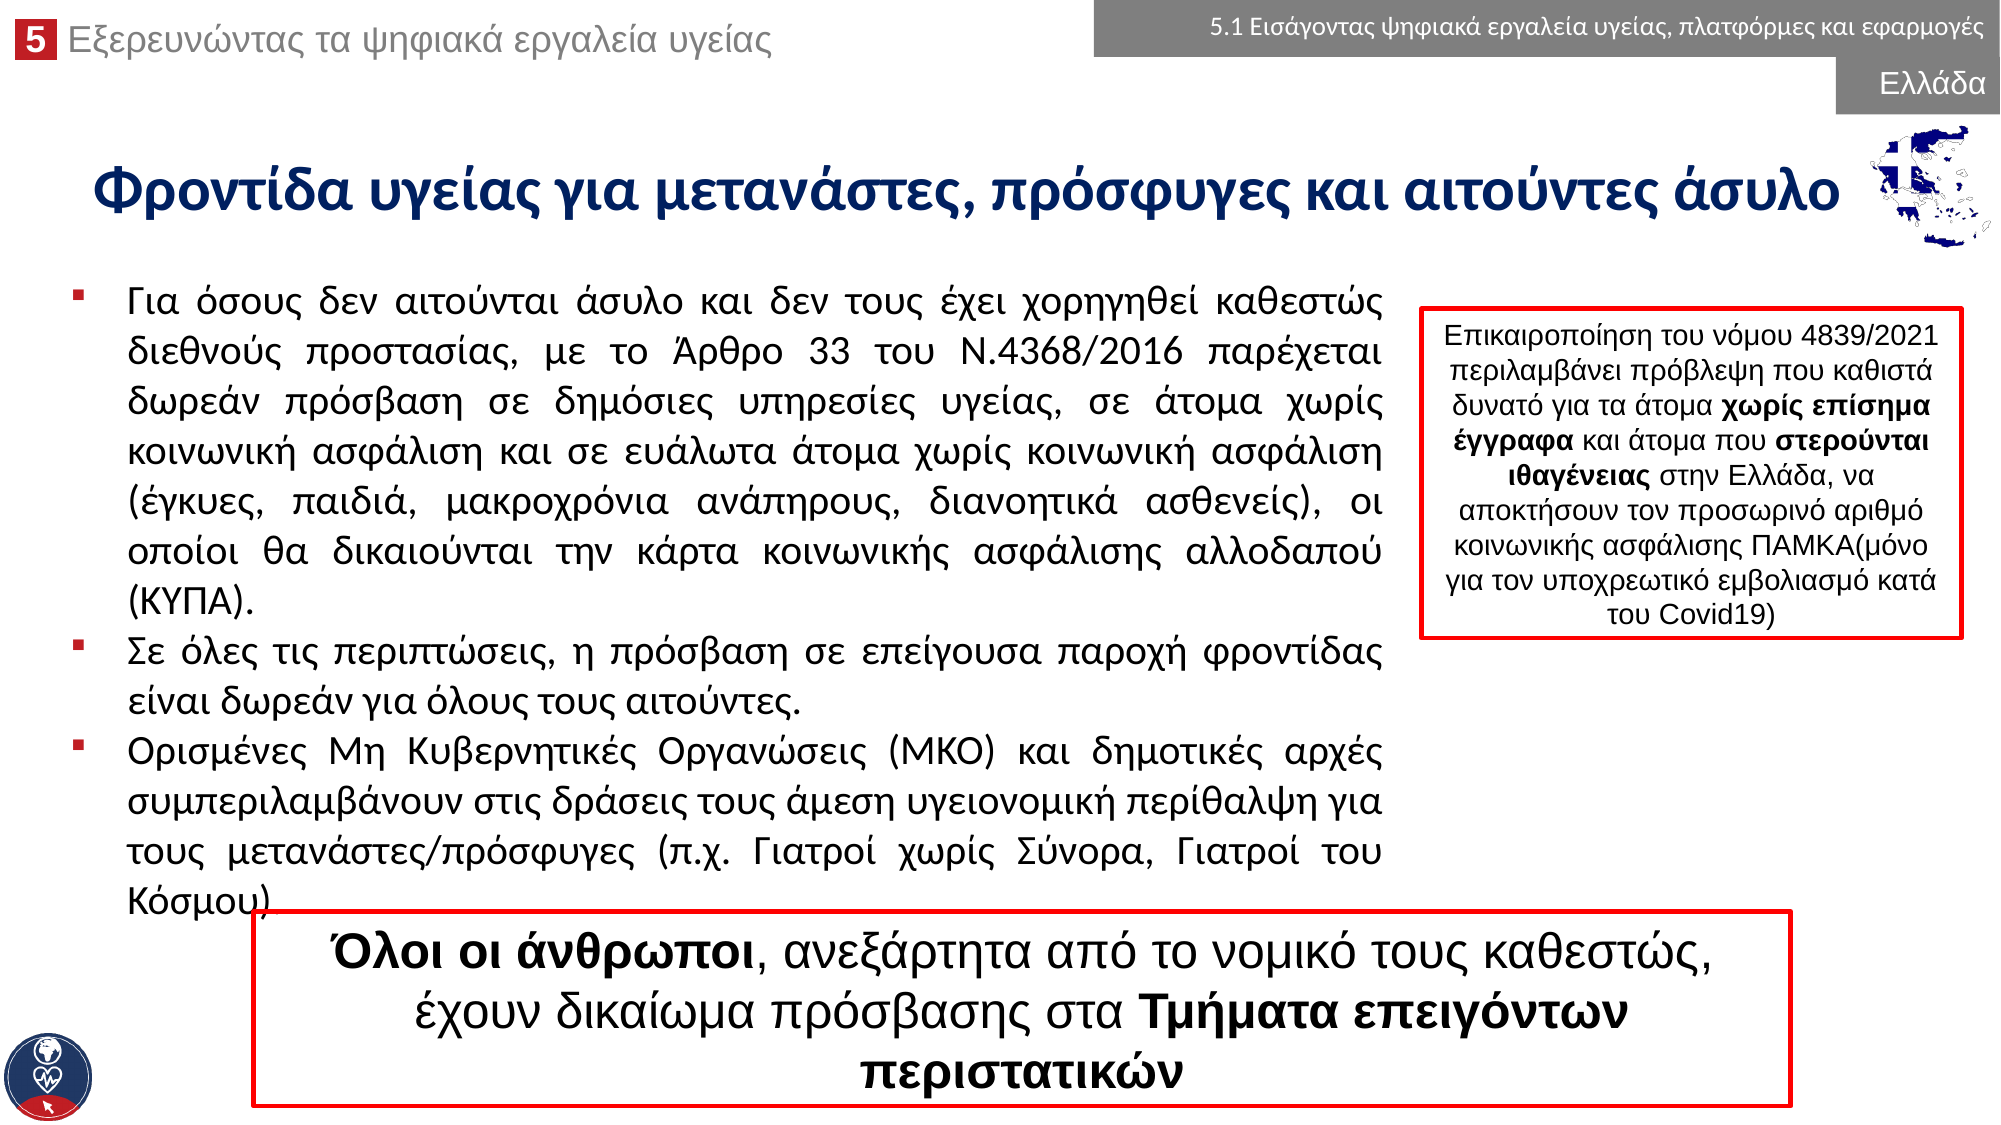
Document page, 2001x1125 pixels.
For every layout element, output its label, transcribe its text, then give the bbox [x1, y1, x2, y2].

text_box Για όσους δεν αιτούνται άσυλο και δεν τους έχει χορηγηθεί καθεστώς διεθνούς προστασίας, με το Άρθρο 33 του Ν.4368/2016 παρέχεται δωρεάν πρόσβαση σε δημόσιες υπηρεσίες υγείας, σε άτομα χωρίς κοινωνική ασφάλιση και σε ευάλωτα άτομα χωρίς κοινωνική ασφάλιση (έγκυες, παιδιά, μακροχρόνια ανάπηρους, διανοητικά ασθενείς), οι οποίοι θα δικαιούνται την κάρτα κοινωνικής ασφάλισης αλλοδαπού (KYΠA). Σε όλες τις περιπτώσεις, η πρόσβαση σε επείγουσα παροχή φροντίδας είναι δωρεάν για όλους τους αιτούντες. Ορισμένες Μη Κυβερνητικές Οργανώσεις (ΜΚΟ) και δημοτικές αρχές συμπεριλαμβάνουν στις δράσεις τους άμεση υγειονομική περίθαλψη για τους μετανάστες/πρόσφυγες (π.χ. Γιατροί χωρίς Σύνορα, Γιατροί του Κόσμου). [55, 265, 1399, 852]
text_box 5.1 Εισάγοντας ψηφιακά εργαλεία υγείας, πλατφόρμες και εφαρμογές [1093, 0, 2000, 57]
text_box Ελλάδα [1835, 57, 2000, 115]
text_box Επικαιροποίηση του νόμου 4839/2021 περιλαμβάνει πρόβλεψη που καθιστά δυνατό για τα άτομα χωρίς επίσημα έγγραφα και άτομα που στερούνται ιθαγένειας στην Ελλάδα, να αποκτήσουν τον προσωρινό αριθμό κοινωνικής ασφάλισης ΠΑΜΚΑ(μόνο για τον υποχρεωτικό εμβολιασμό κατά του Covid19) [1421, 308, 1962, 639]
title Φροντίδα υγείας για μετανάστες, πρόσφυγες και αιτούντες άσυλο [78, 47, 1863, 265]
text_box Όλοι οι άνθρωποι, ανεξάρτητα από το νομικό τους καθεστώς, έχουν δικαίωμα πρόσβασης στα Τμήματα επειγόντων περιστατικών [253, 911, 1791, 1107]
picture [4, 1033, 92, 1121]
picture [1861, 114, 2000, 255]
